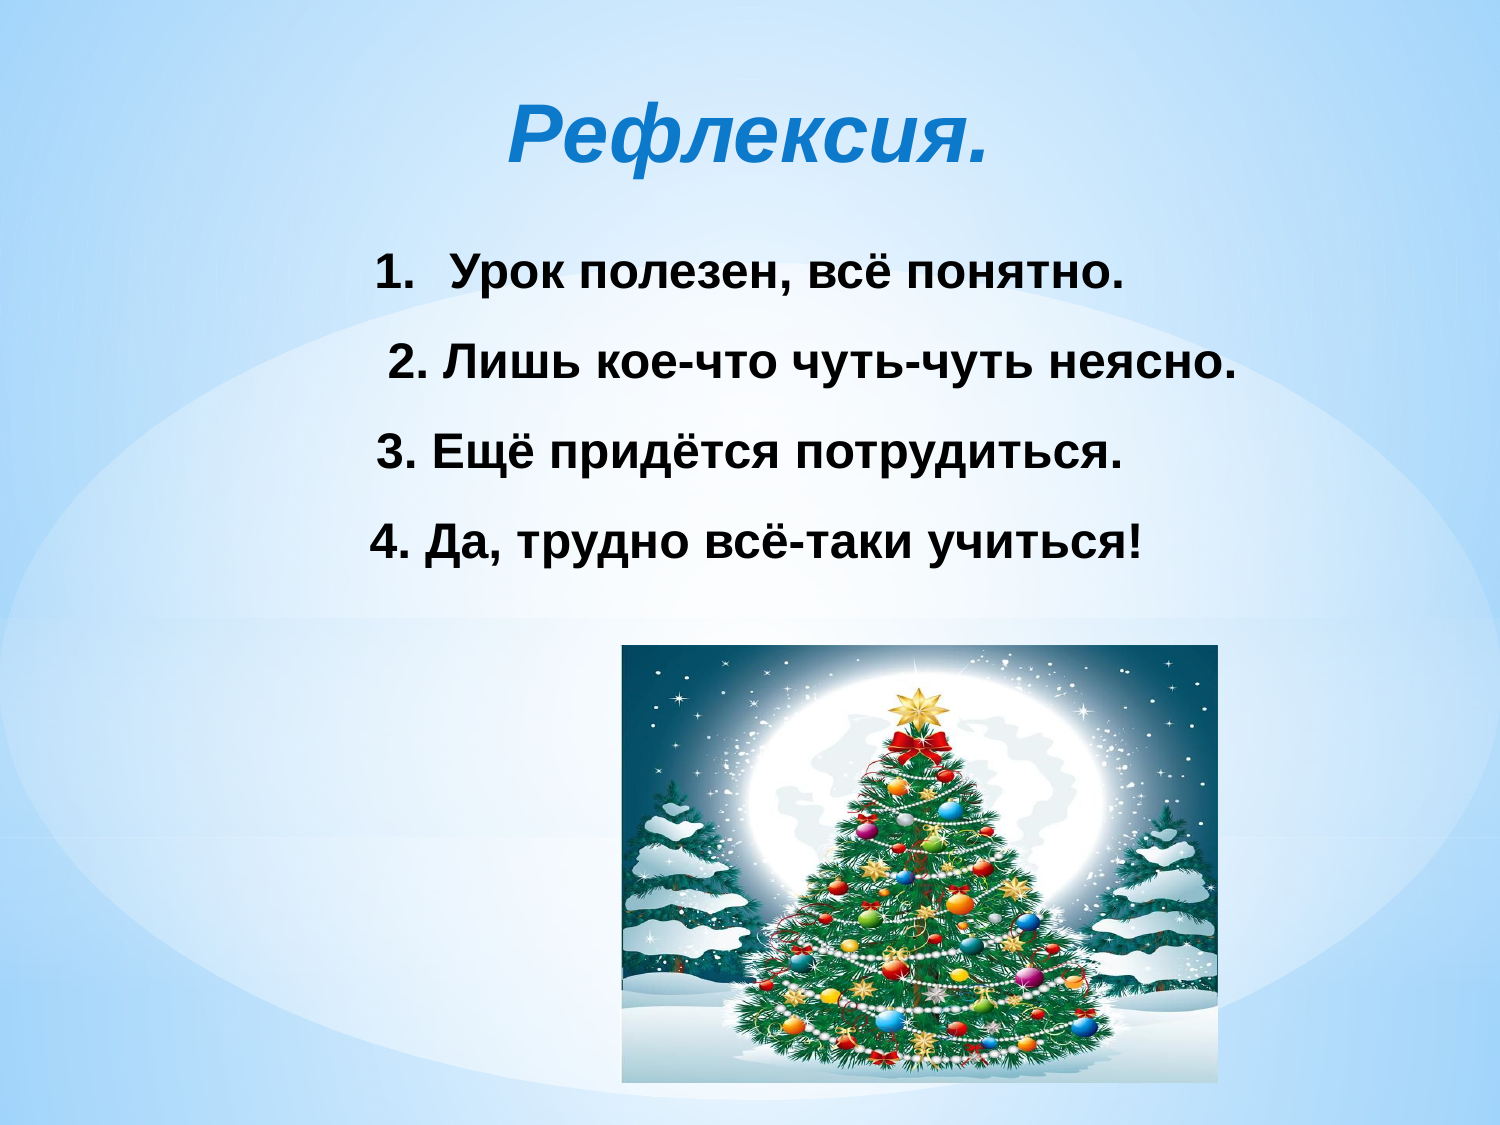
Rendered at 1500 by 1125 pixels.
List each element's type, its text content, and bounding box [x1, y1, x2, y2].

picture [675, 695, 683, 705]
picture [1164, 661, 1172, 666]
picture [619, 644, 1218, 1083]
text_box Рефлексия. Урок полезен, всё понятно. 2. Лишь кое-что чуть-чуть неясно. 3. Ещё придётся потрудиться. 4. Да, трудно всё-таки учиться! [0, 71, 1500, 622]
picture [1199, 706, 1208, 711]
